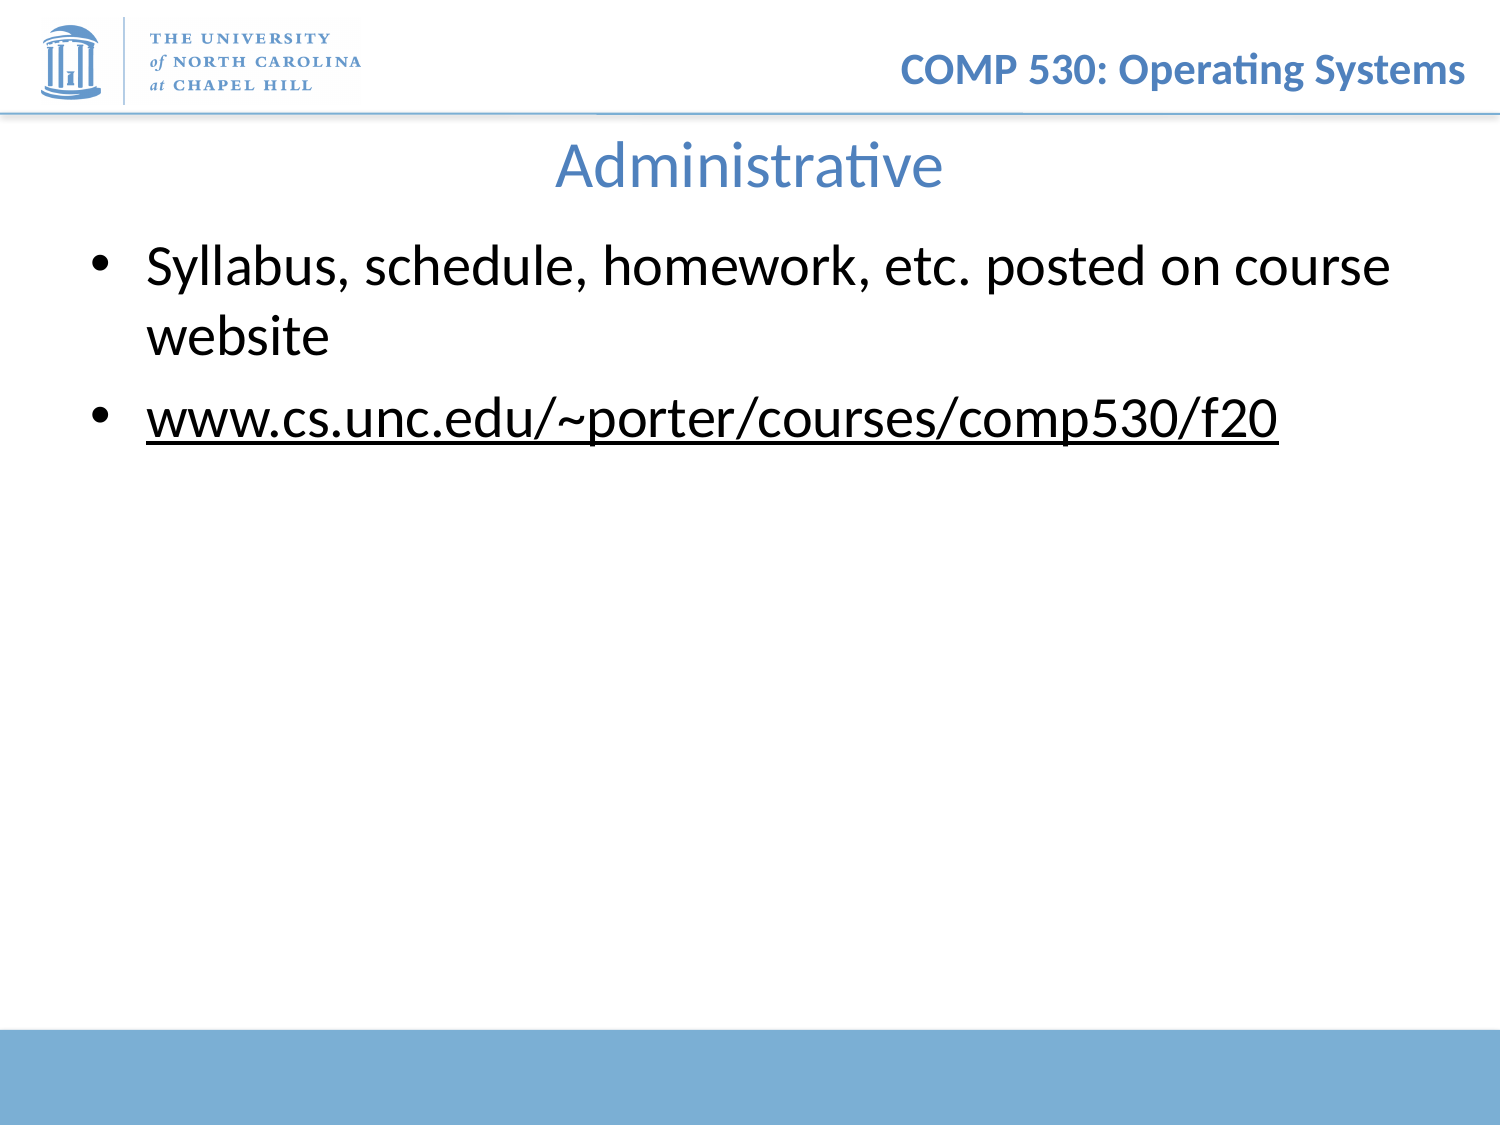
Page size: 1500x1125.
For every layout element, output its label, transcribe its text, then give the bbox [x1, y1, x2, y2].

title Administrative [0, 113, 1500, 209]
list Syllabus, schedule, homework, etc. posted on course website www.cs.unc.edu/~porter/courses/comp530/f20 [75, 219, 1425, 1024]
picture [41, 17, 361, 105]
